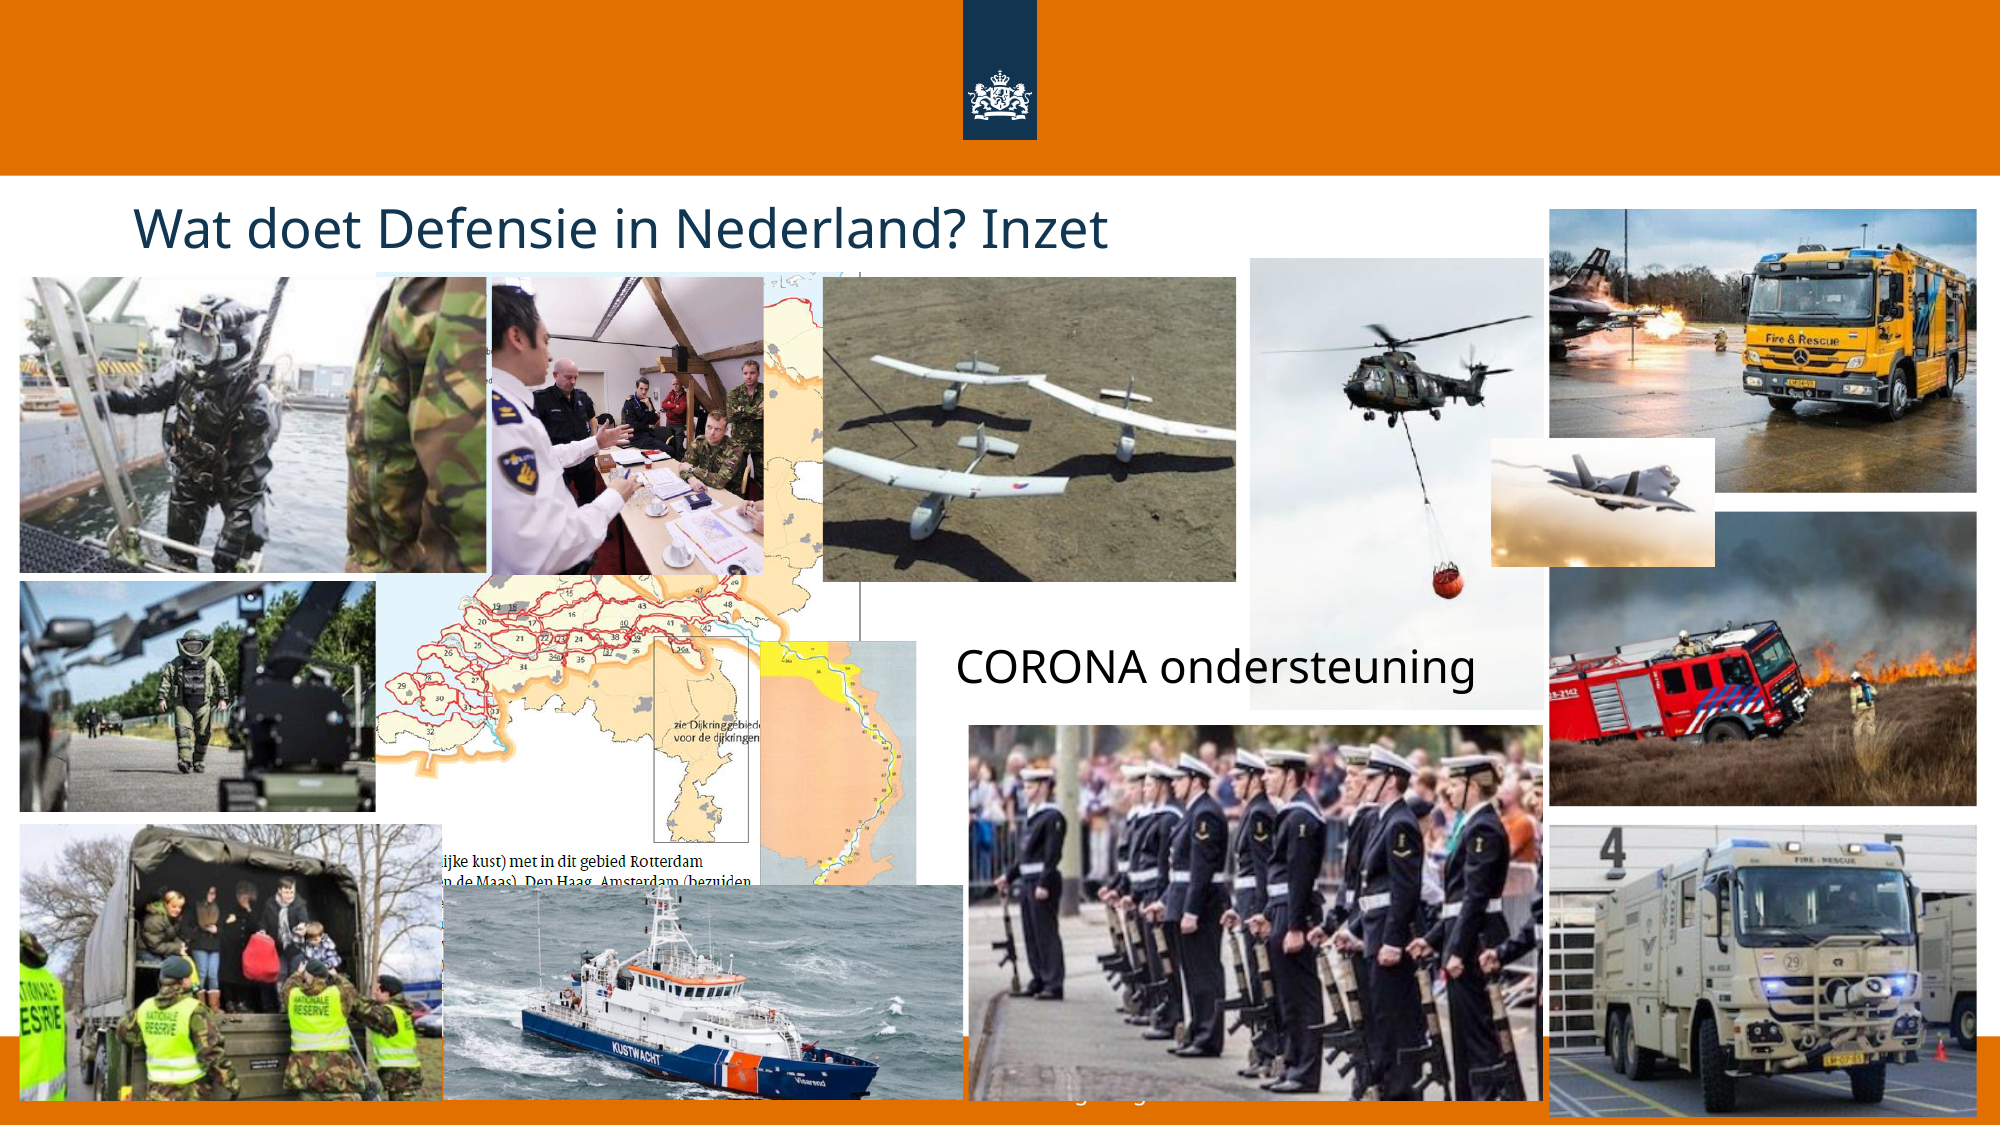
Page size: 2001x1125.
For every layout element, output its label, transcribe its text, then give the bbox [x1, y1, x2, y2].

text_box CORONA ondersteuning [940, 629, 1244, 700]
picture [968, 725, 1544, 1102]
picture [19, 272, 1237, 1102]
picture [963, 0, 1037, 140]
picture [1249, 208, 1977, 1118]
title Wat doet Defensie in Nederland? Inzet [133, 193, 1834, 260]
